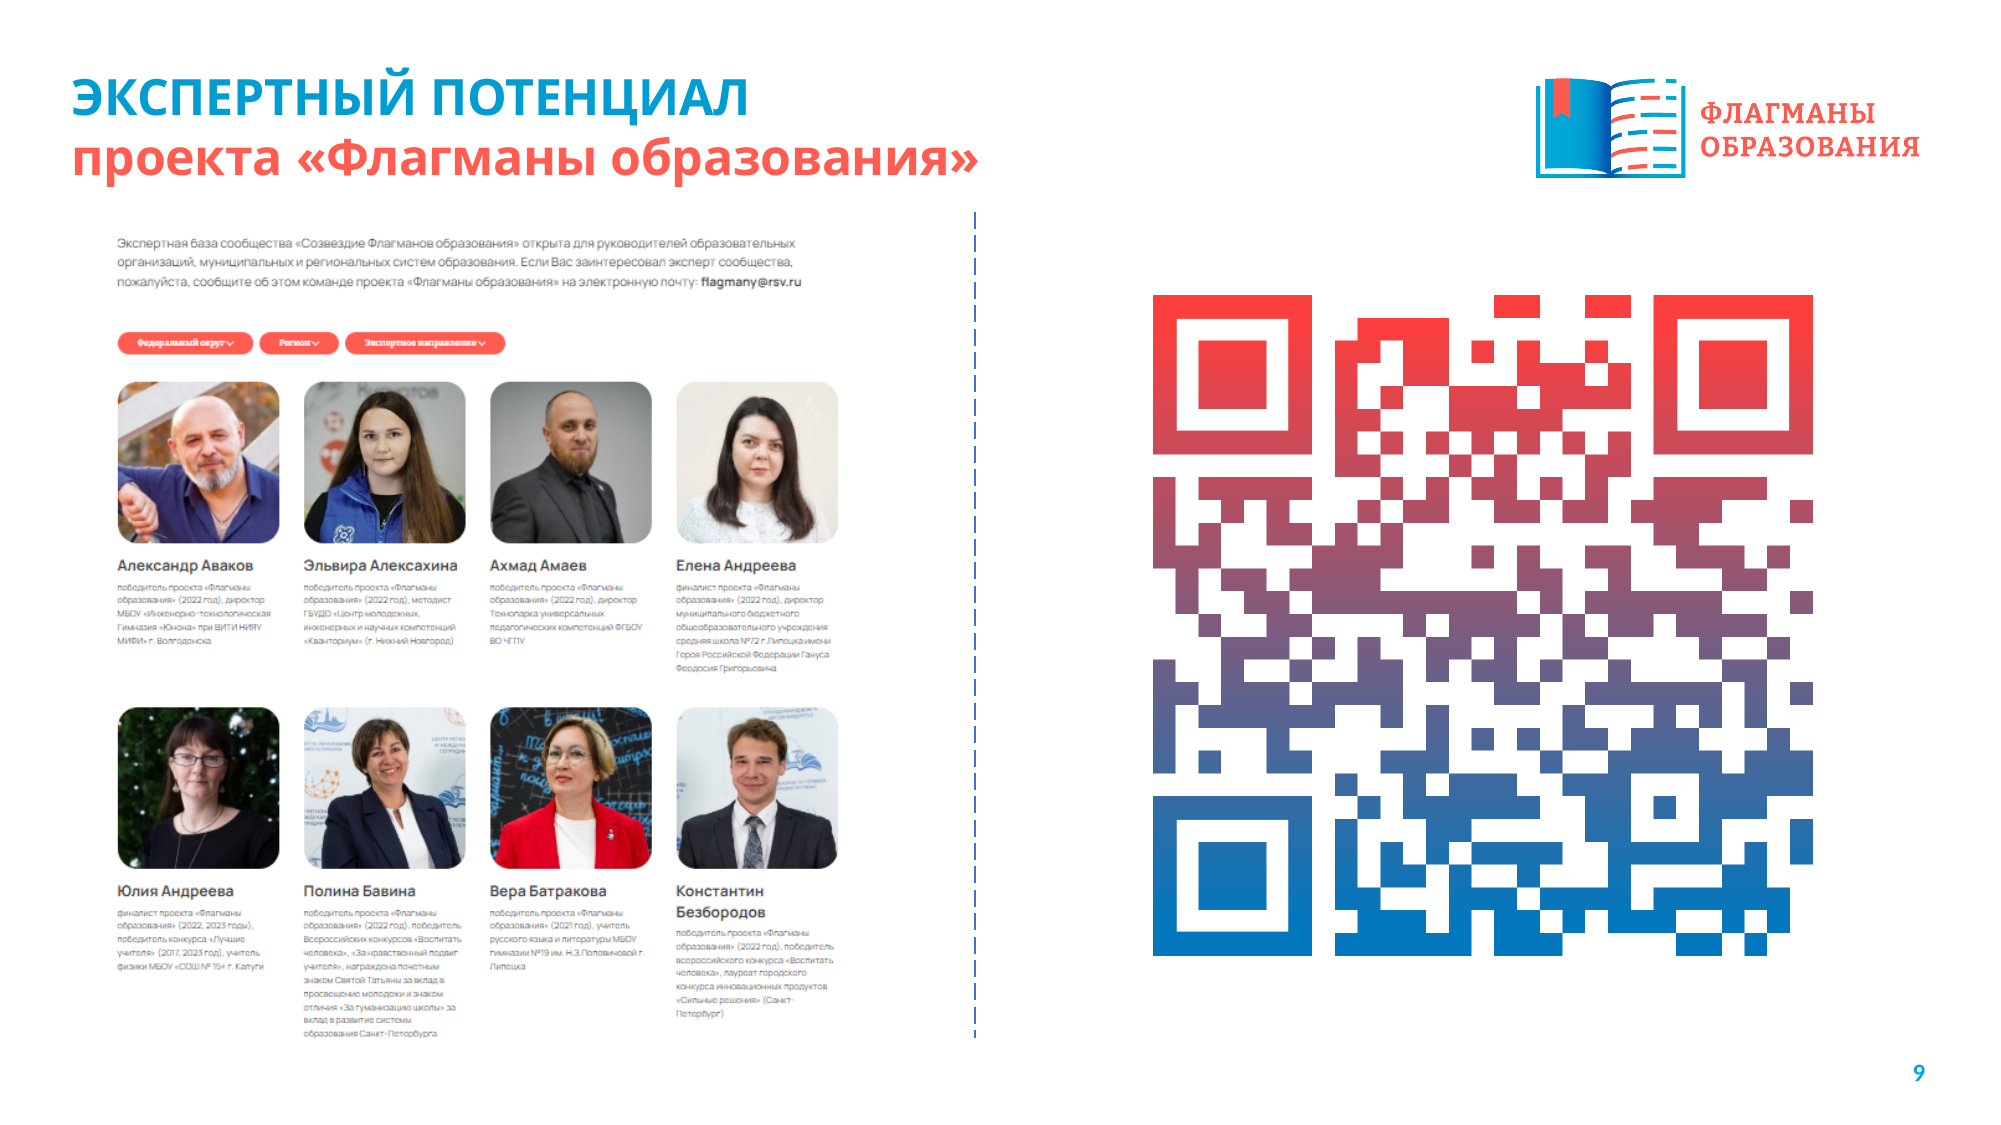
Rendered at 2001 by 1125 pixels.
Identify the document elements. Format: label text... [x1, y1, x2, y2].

picture [75, 216, 913, 1038]
picture [1107, 249, 1858, 1001]
slide_number 9 [1906, 1060, 1944, 1125]
picture [1536, 78, 1920, 178]
text_box ЭКСПЕРТНЫЙ ПОТЕНЦИАЛ проекта «Флагманы образования» [69, 63, 1352, 186]
picture [1554, 78, 1570, 117]
